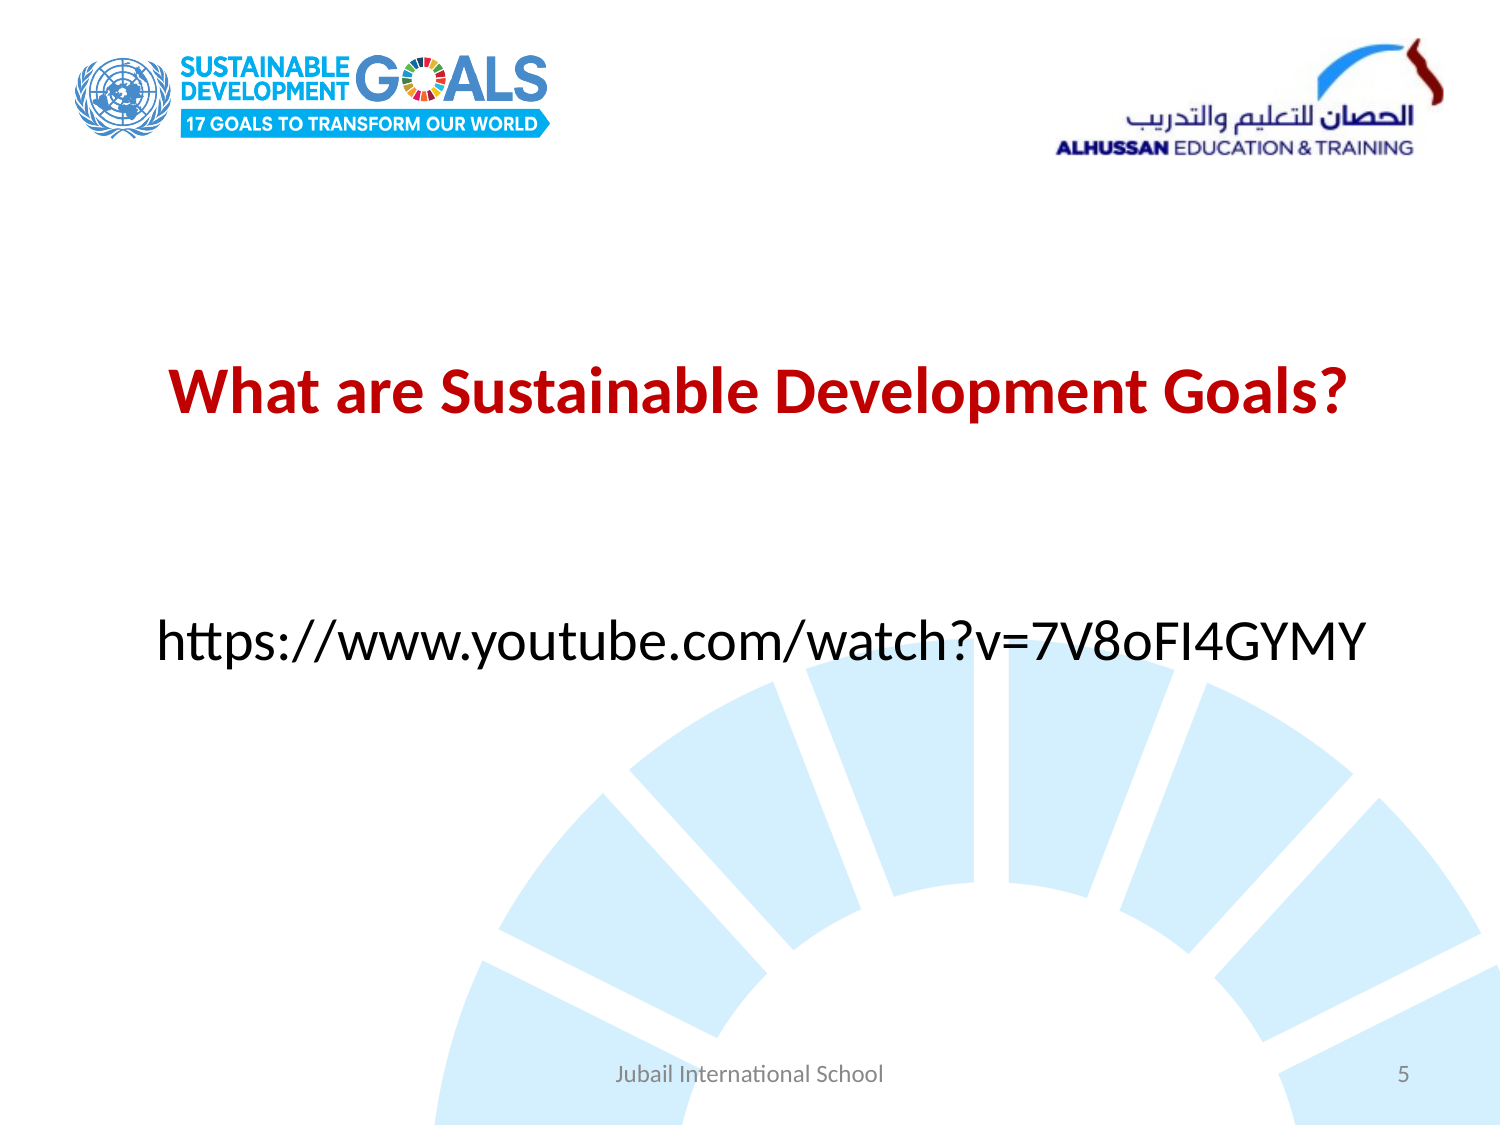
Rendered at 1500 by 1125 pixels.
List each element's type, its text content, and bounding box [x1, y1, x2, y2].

list https://www.youtube.com/watch?v=7V8oFI4GYMY [112, 587, 1407, 700]
picture [320, 117, 329, 130]
picture [526, 117, 536, 130]
picture [345, 117, 355, 130]
picture [516, 118, 523, 130]
picture [225, 616, 1500, 1125]
picture [380, 117, 391, 130]
picture [1037, 36, 1462, 163]
title What are Sustainable Development Goals? [84, 268, 1435, 505]
picture [226, 117, 238, 129]
picture [263, 117, 271, 130]
picture [211, 117, 222, 130]
picture [394, 117, 403, 130]
picture [456, 117, 464, 130]
picture [370, 117, 377, 130]
picture [240, 117, 251, 130]
picture [427, 117, 439, 129]
footer Jubail International School [512, 1042, 988, 1103]
picture [358, 117, 367, 130]
picture [332, 117, 341, 130]
picture [505, 117, 513, 130]
picture [75, 55, 550, 139]
picture [309, 117, 317, 130]
picture [290, 117, 302, 130]
picture [254, 117, 260, 130]
picture [471, 117, 478, 130]
picture [490, 117, 502, 130]
slide_number 5 [1074, 1042, 1425, 1103]
picture [406, 117, 411, 130]
picture [415, 117, 419, 130]
picture [279, 117, 287, 130]
